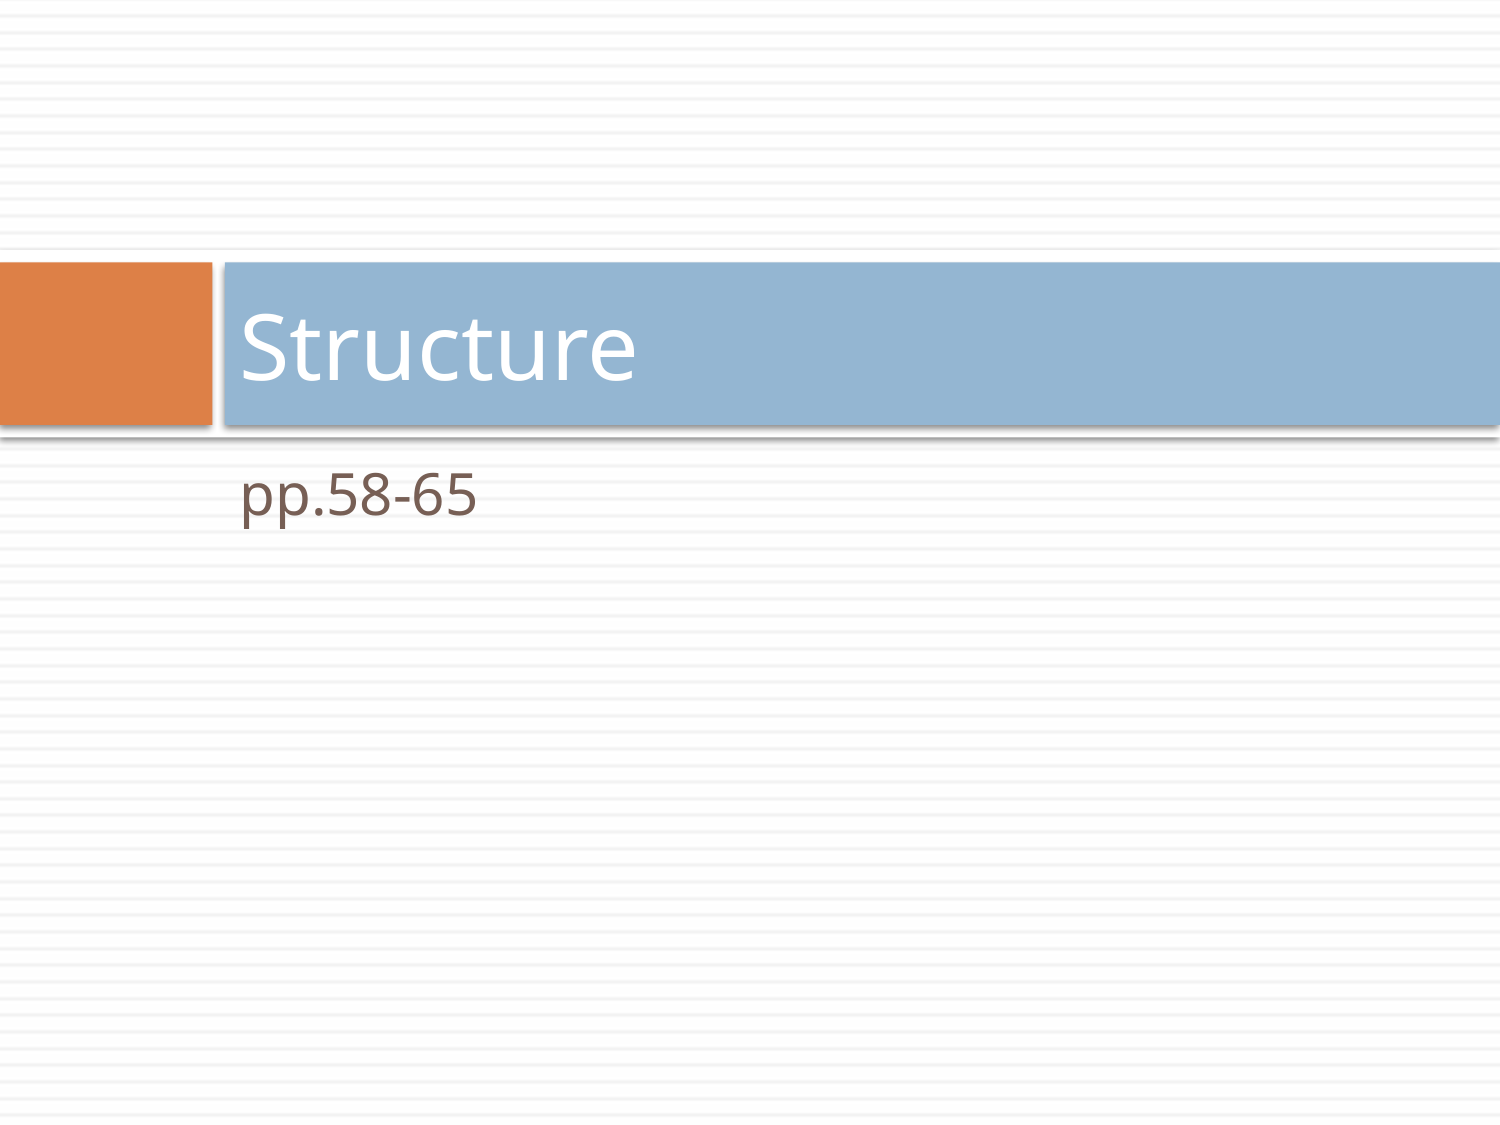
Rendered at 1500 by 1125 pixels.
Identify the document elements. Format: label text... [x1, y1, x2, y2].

title Structure [225, 262, 1475, 425]
list pp.58-65 [225, 450, 1394, 725]
